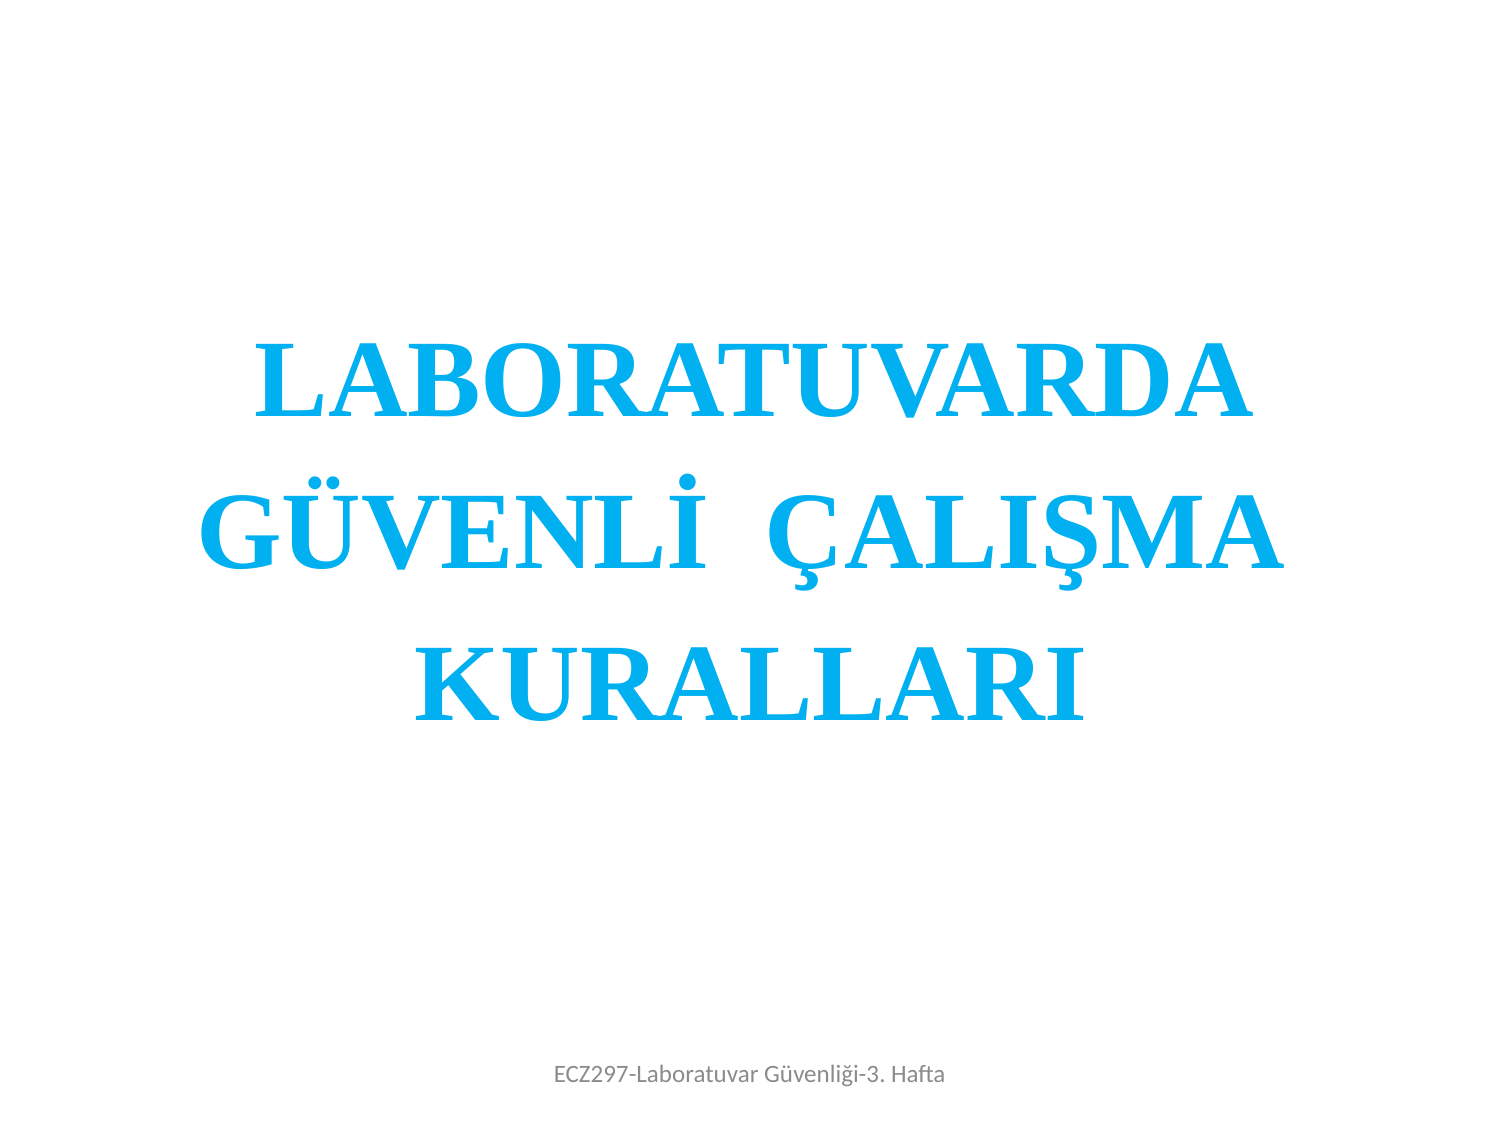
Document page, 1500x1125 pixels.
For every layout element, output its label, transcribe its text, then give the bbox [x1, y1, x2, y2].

list LABORATUVARDA GÜVENLİ ÇALIŞMA KURALLARI [76, 278, 1427, 752]
footer ECZ297-Laboratuvar Güvenliği-3. Hafta [512, 1042, 988, 1103]
